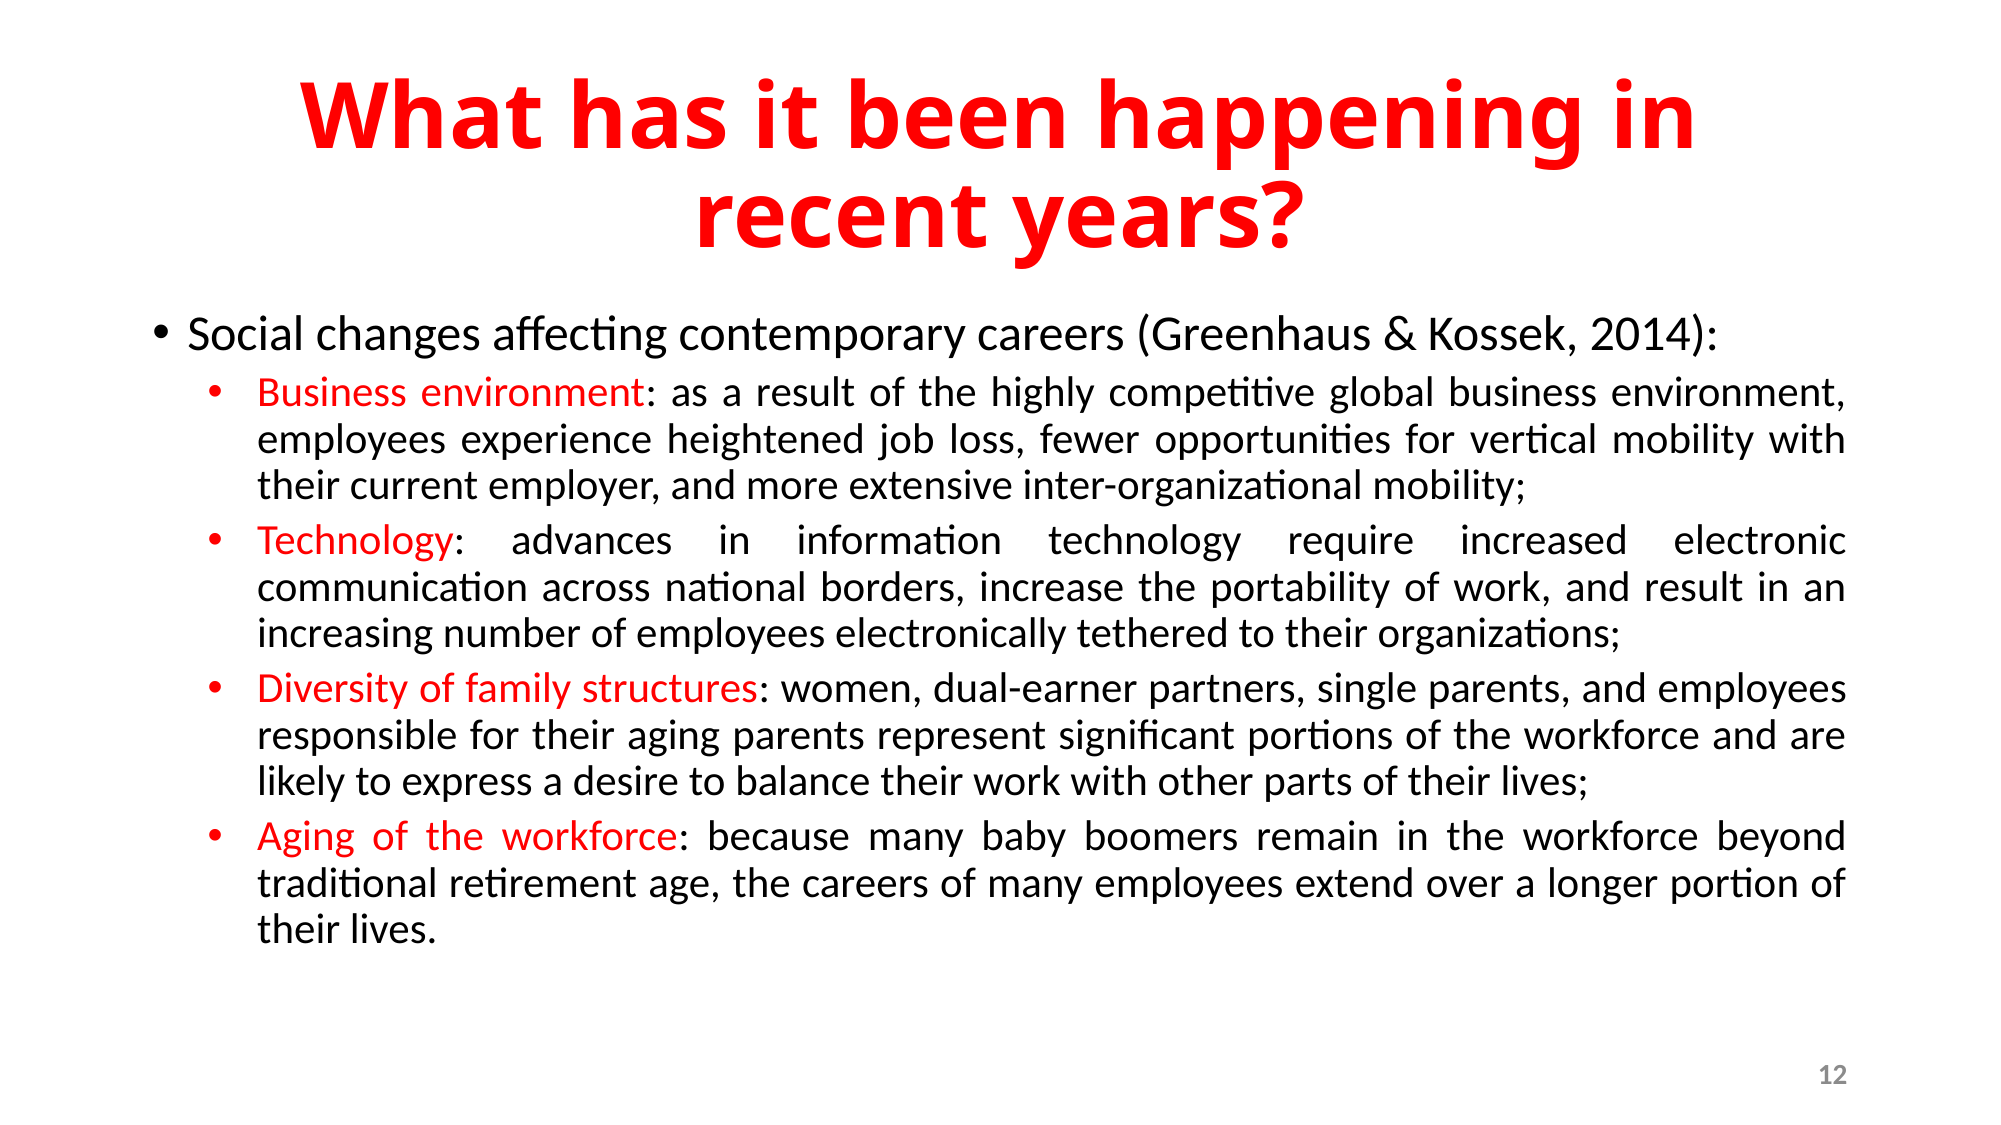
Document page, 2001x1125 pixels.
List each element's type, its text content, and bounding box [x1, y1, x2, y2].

slide_number 12 [1412, 1042, 1863, 1103]
list Social changes affecting contemporary careers (Greenhaus & Kossek, 2014): Business environment: as a result of the highly competitive global business environment, employees experience heightened job loss, fewer opportunities for vertical mobility with their current employer, and more extensive inter-organizational mobility; Technology: advances in information technology require increased electronic communication across national borders, increase the portability of work, and result in an increasing number of employees electronically tethered to their organizations; Diversity of family structures: women, dual-earner partners, single parents, and employees responsible for their aging parents represent significant portions of the workforce and are likely to express a desire to balance their work with other parts of their lives; Aging of the workforce: because many baby boomers remain in the workforce beyond traditional retirement age, the careers of many employees extend over a longer portion of their lives. [137, 299, 1863, 1014]
title What has it been happening in recent years? [137, 59, 1863, 278]
